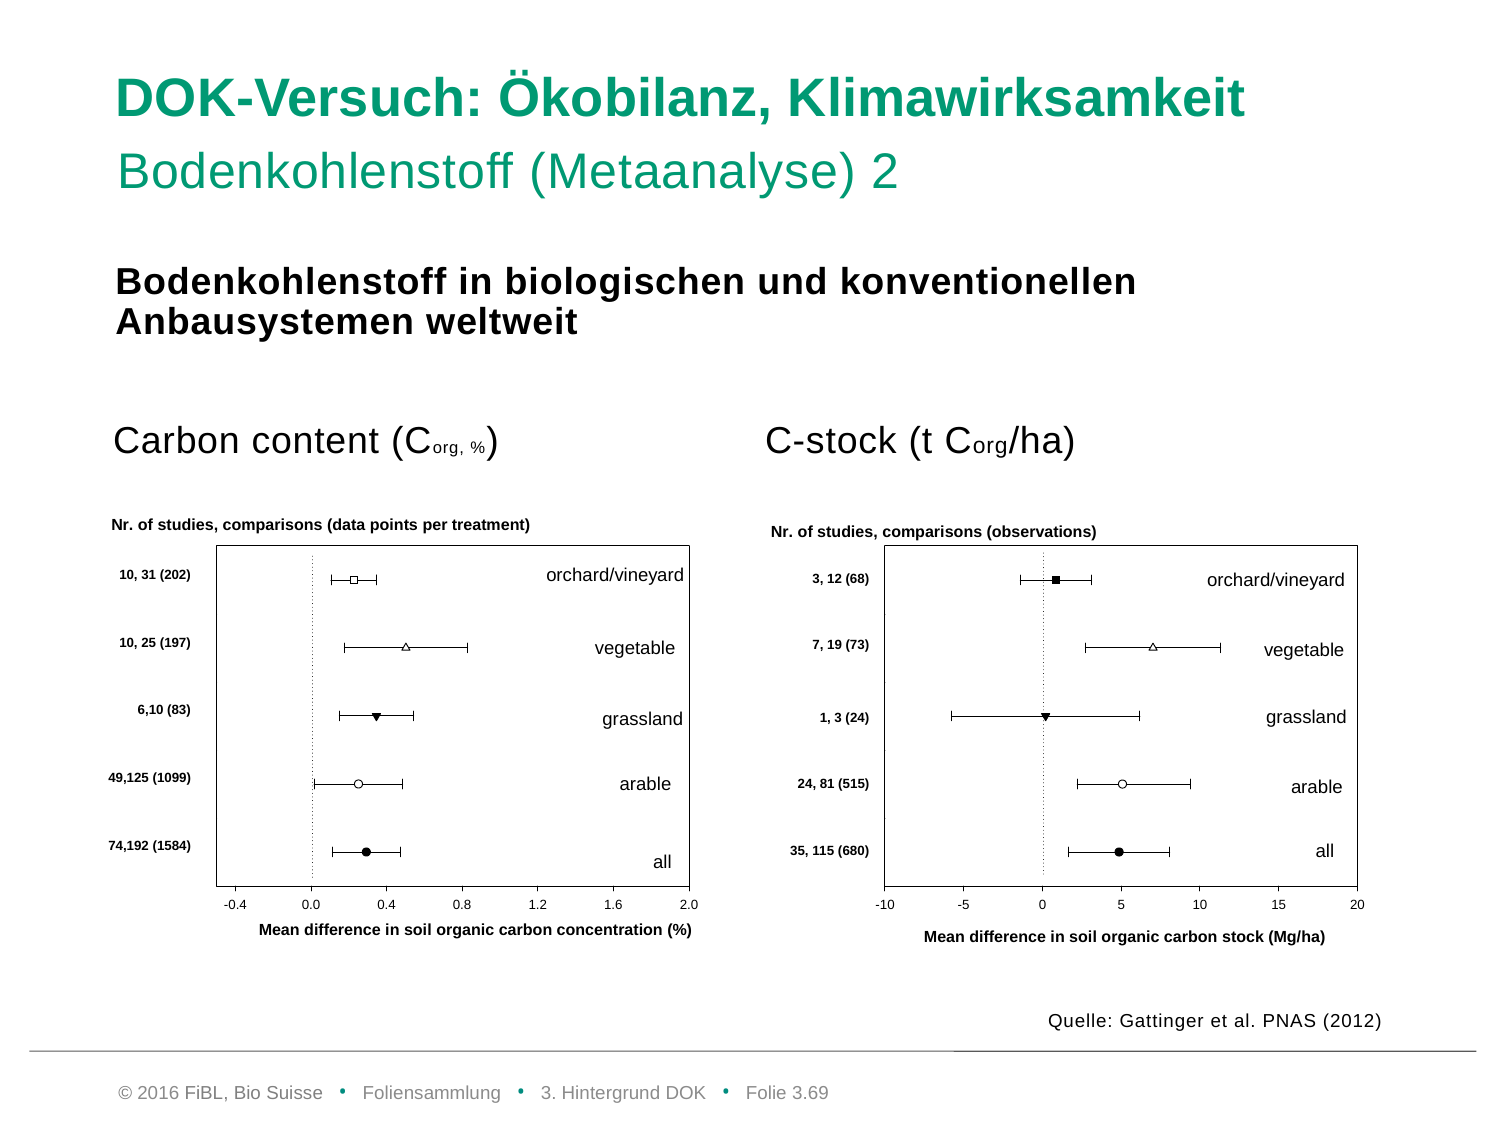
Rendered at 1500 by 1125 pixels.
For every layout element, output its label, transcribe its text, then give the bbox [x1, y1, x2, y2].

list Carbon content (Corg, %) [98, 413, 739, 478]
footer © 2016 FiBL, Bio Suisse • Foliensammlung • 3. Hintergrund DOK • Folie 3.68 [103, 1055, 1140, 1125]
list Quelle: Gattinger et al. PNAS (2012) [103, 1001, 1397, 1047]
list Bodenkohlenstoff (Metaanalyse) 2 [101, 137, 1397, 211]
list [106, 495, 715, 941]
title DOK-Versuch: Ökobilanz, Klimawirksamkeit [100, 59, 1397, 138]
list Bodenkohlenstoff in biologischen und konventionellen Anbausystemen weltweit [100, 254, 1397, 373]
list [768, 495, 1384, 949]
list C-stock (t Corg/ha) [750, 413, 1397, 478]
